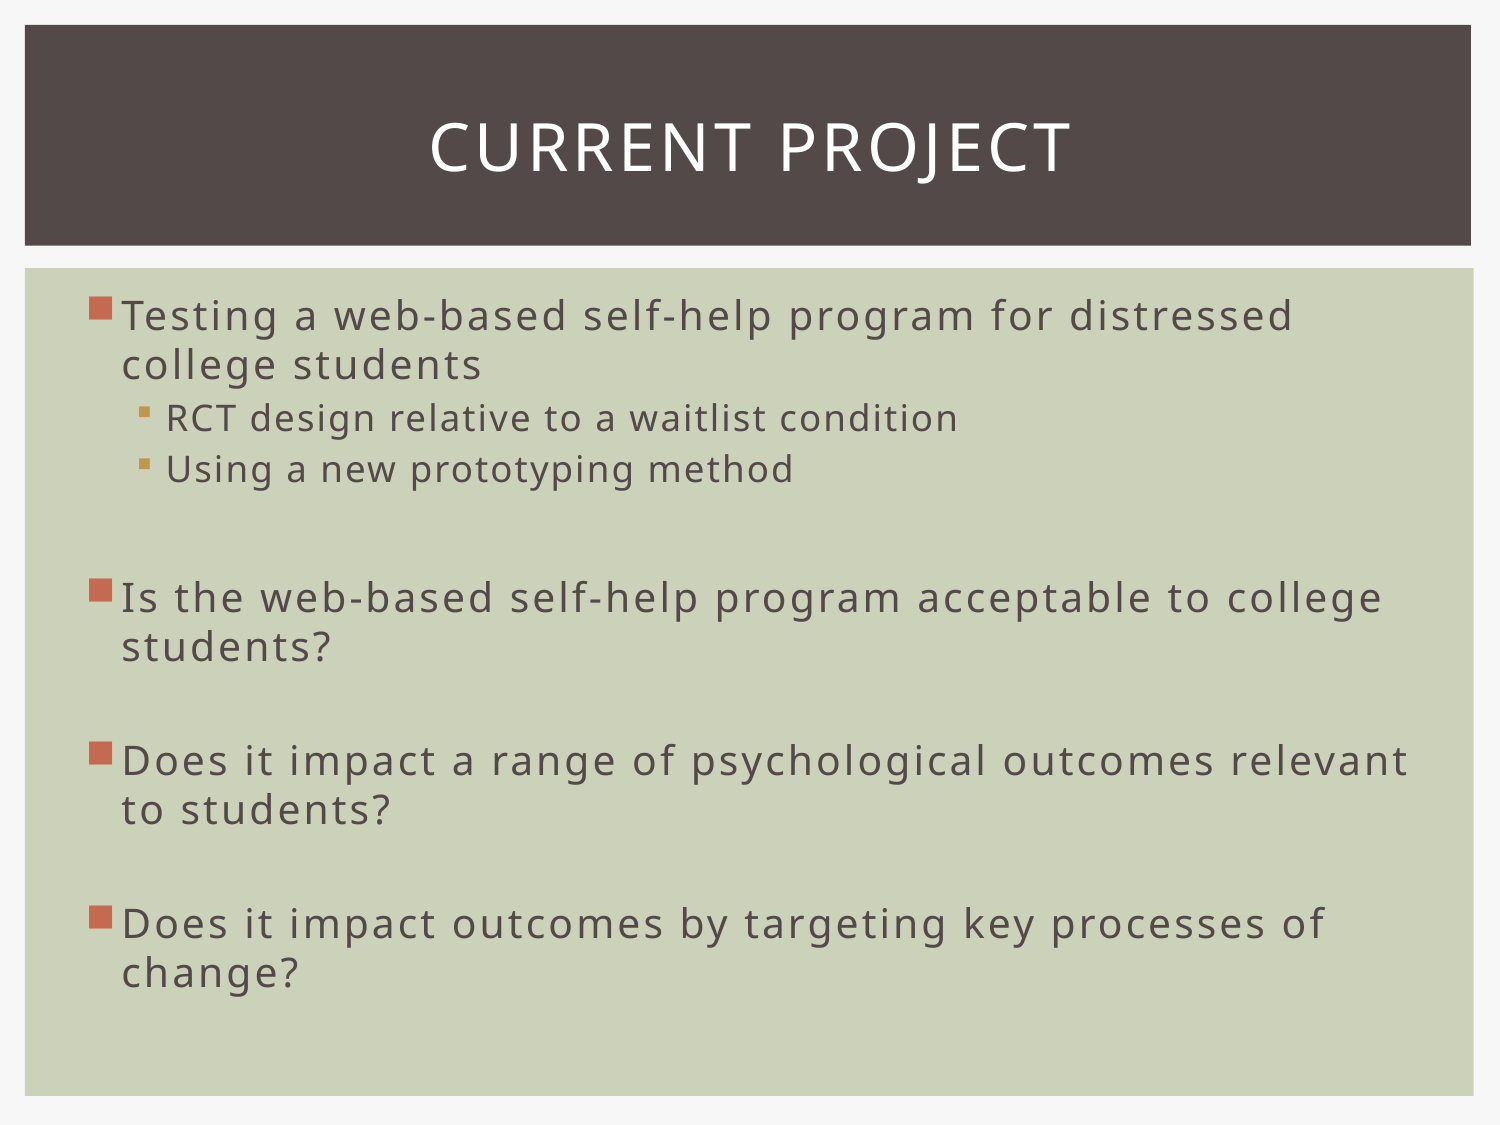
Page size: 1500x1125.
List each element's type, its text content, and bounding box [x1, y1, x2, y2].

title Current project [62, 58, 1438, 232]
list Testing a web-based self-help program for distressed college students RCT design relative to a waitlist condition Using a new prototyping method Is the web-based self-help program acceptable to college students? Does it impact a range of psychological outcomes relevant to students? Does it impact outcomes by targeting key processes of change? [62, 281, 1442, 1005]
